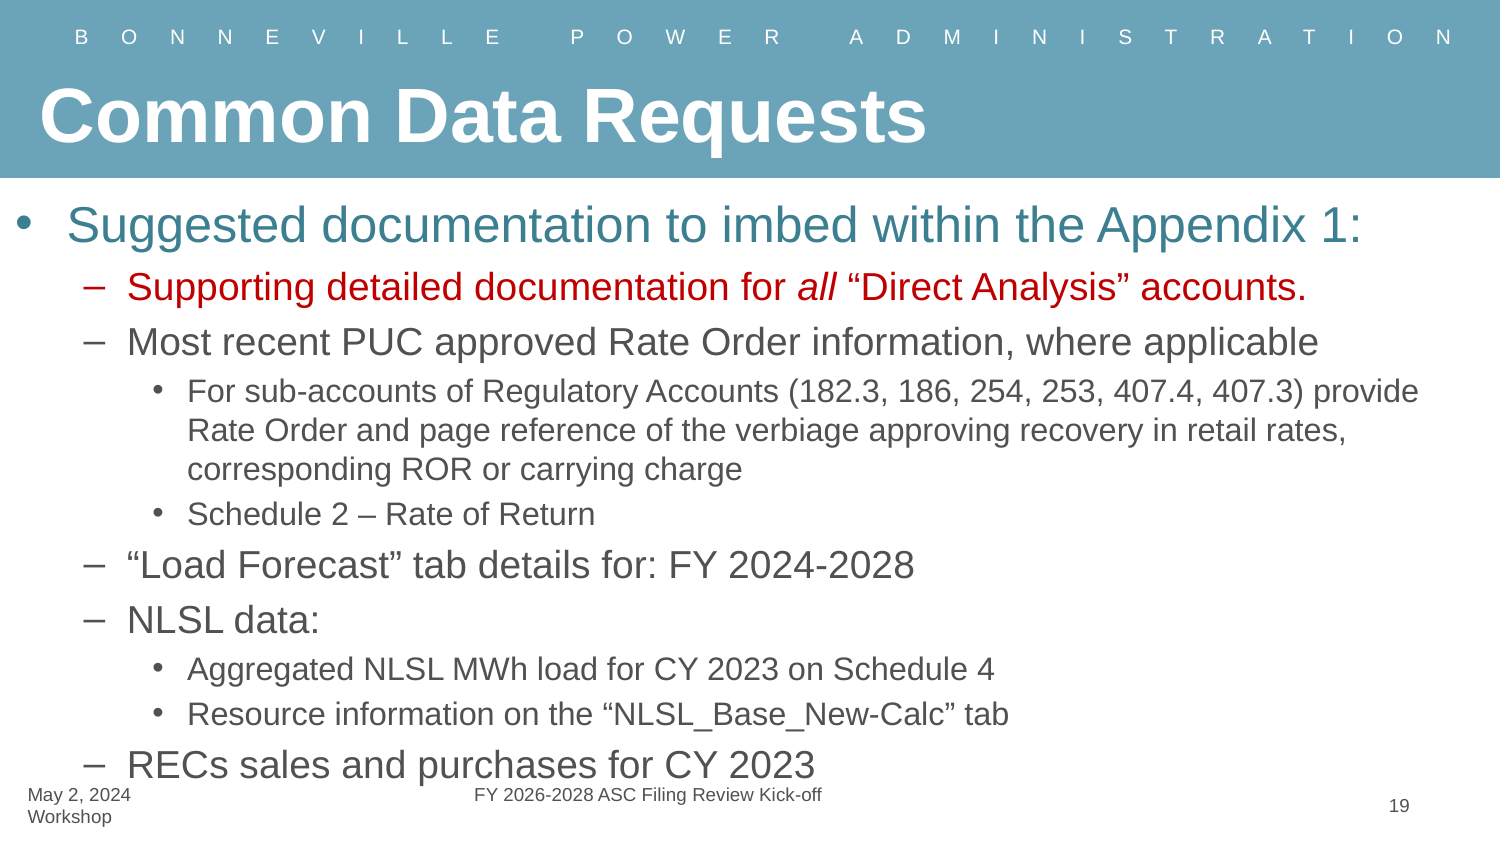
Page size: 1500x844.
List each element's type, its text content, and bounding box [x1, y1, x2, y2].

title Common Data Requests [24, 75, 1425, 148]
footer May 2, 2024 FY 2026-2028 ASC Filing Review Kick-off Workshop [12, 782, 925, 828]
list Suggested documentation to imbed within the Appendix 1: Supporting detailed documentation for all “Direct Analysis” accounts. Most recent PUC approved Rate Order information, where applicable For sub-accounts of Regulatory Accounts (182.3, 186, 254, 253, 407.4, 407.3) provide Rate Order and page reference of the verbiage approving recovery in retail rates, corresponding ROR or carrying charge Schedule 2 – Rate of Return “Load Forecast” tab details for: FY 2024-2028 NLSL data: Aggregated NLSL MWh load for CY 2023 on Schedule 4 Resource information on the “NLSL_Base_New-Calc” tab RECs sales and purchases for CY 2023 [0, 184, 1500, 810]
slide_number 19 [1074, 782, 1425, 827]
